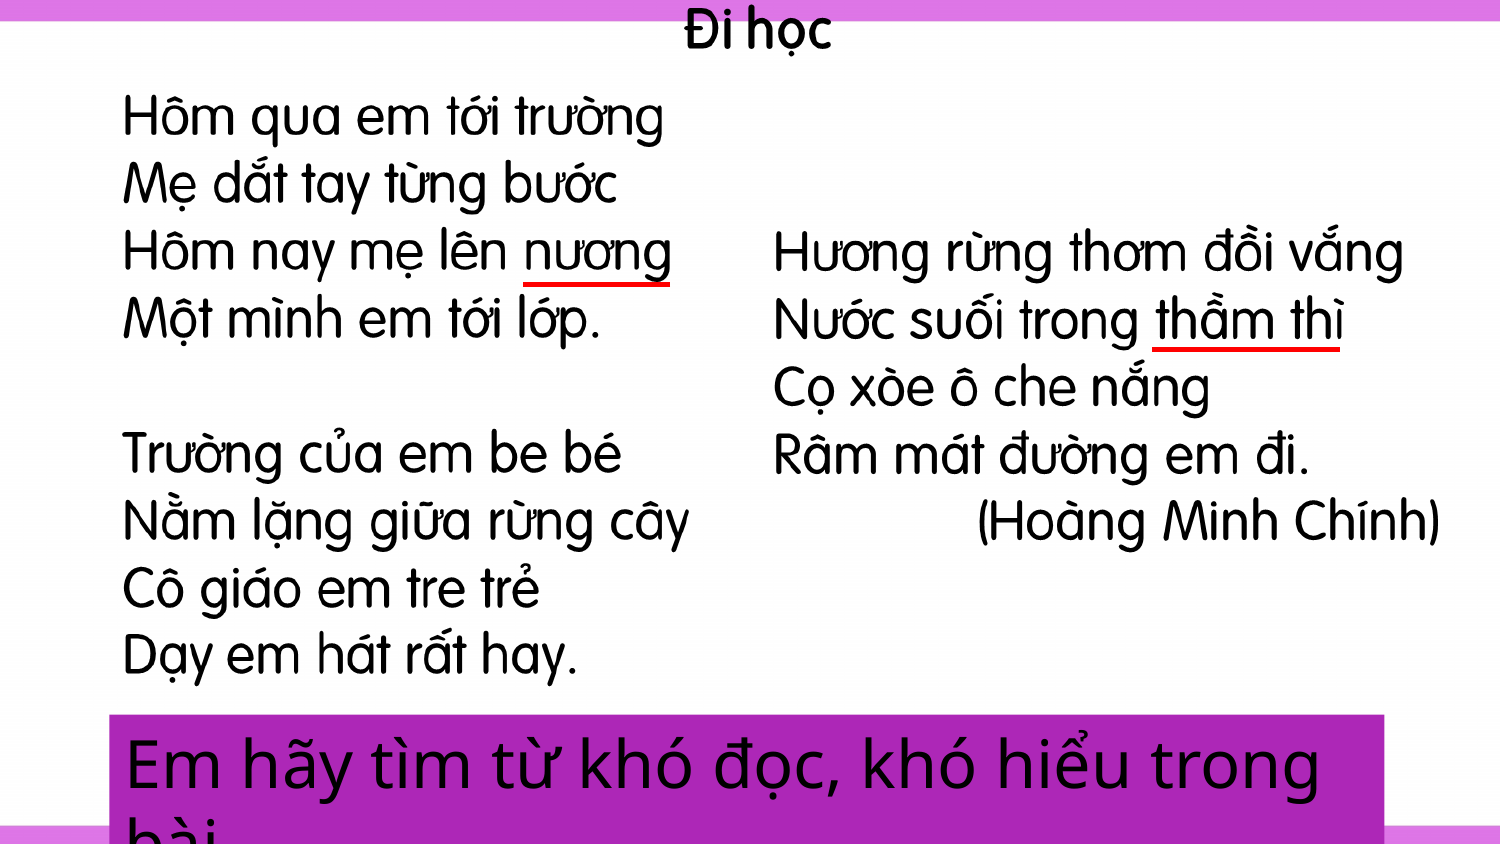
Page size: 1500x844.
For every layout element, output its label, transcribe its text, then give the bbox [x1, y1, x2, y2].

text_box Em hãy tìm từ khó đọc, khó hiểu trong bài. [109, 727, 1385, 844]
picture [0, 0, 1500, 844]
